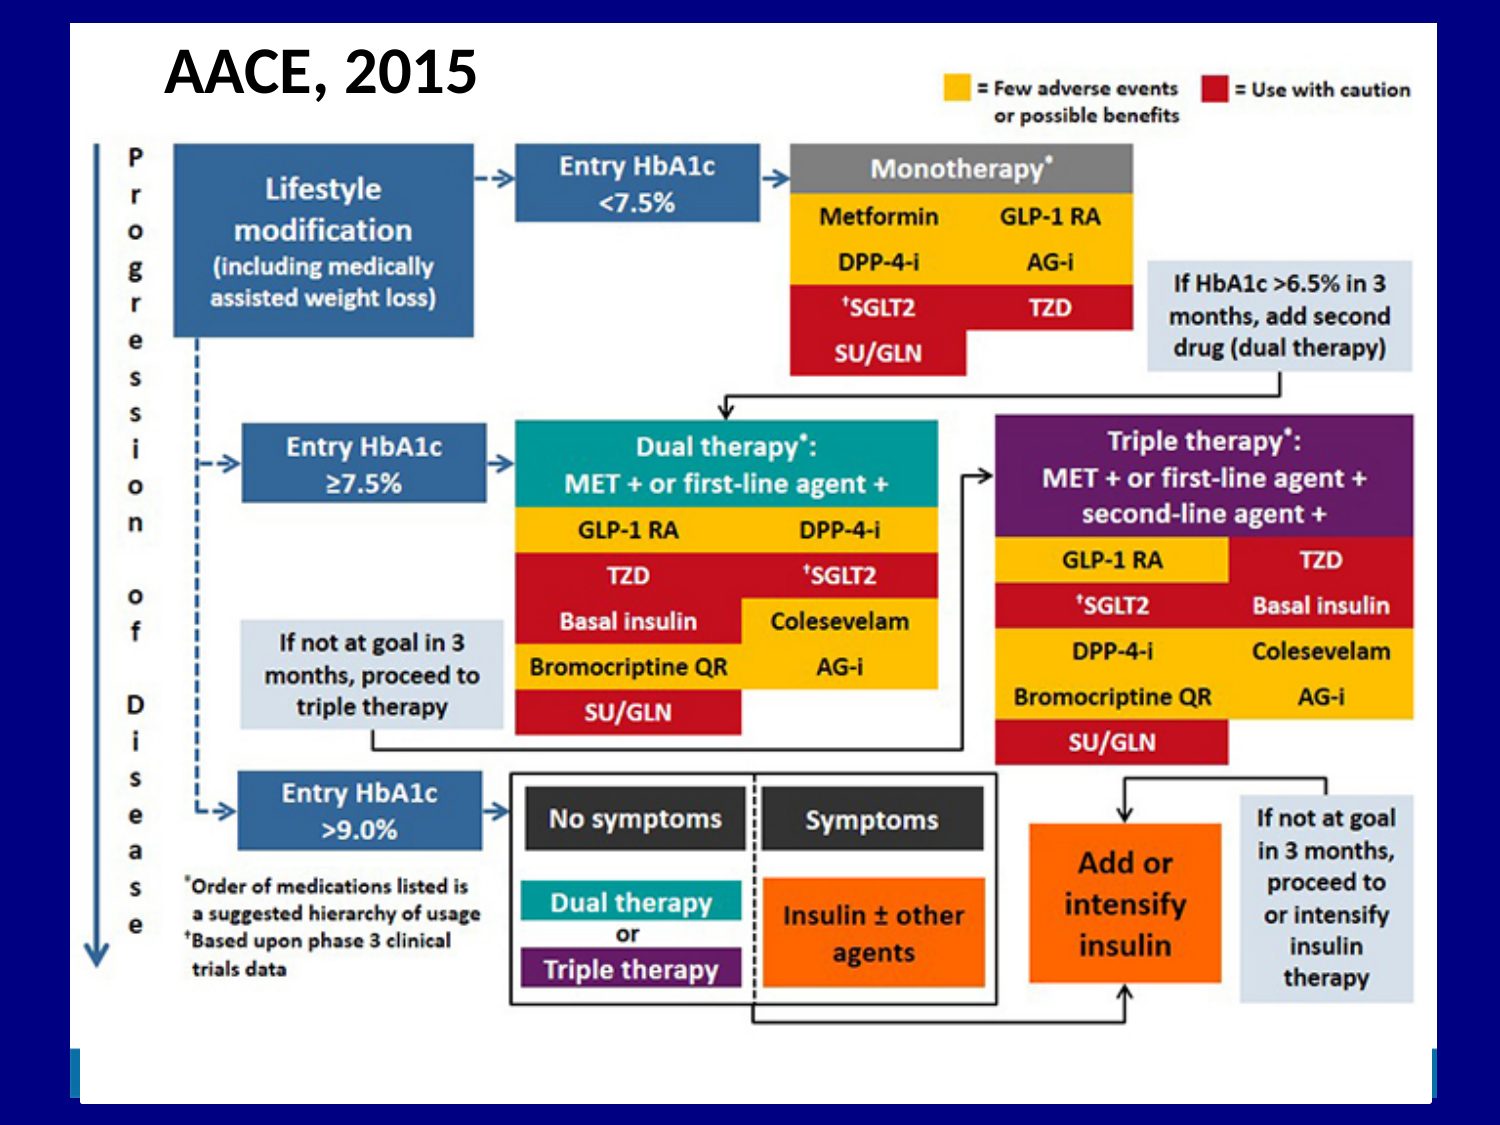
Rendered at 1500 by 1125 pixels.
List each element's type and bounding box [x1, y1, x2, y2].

picture [70, 23, 1438, 1098]
